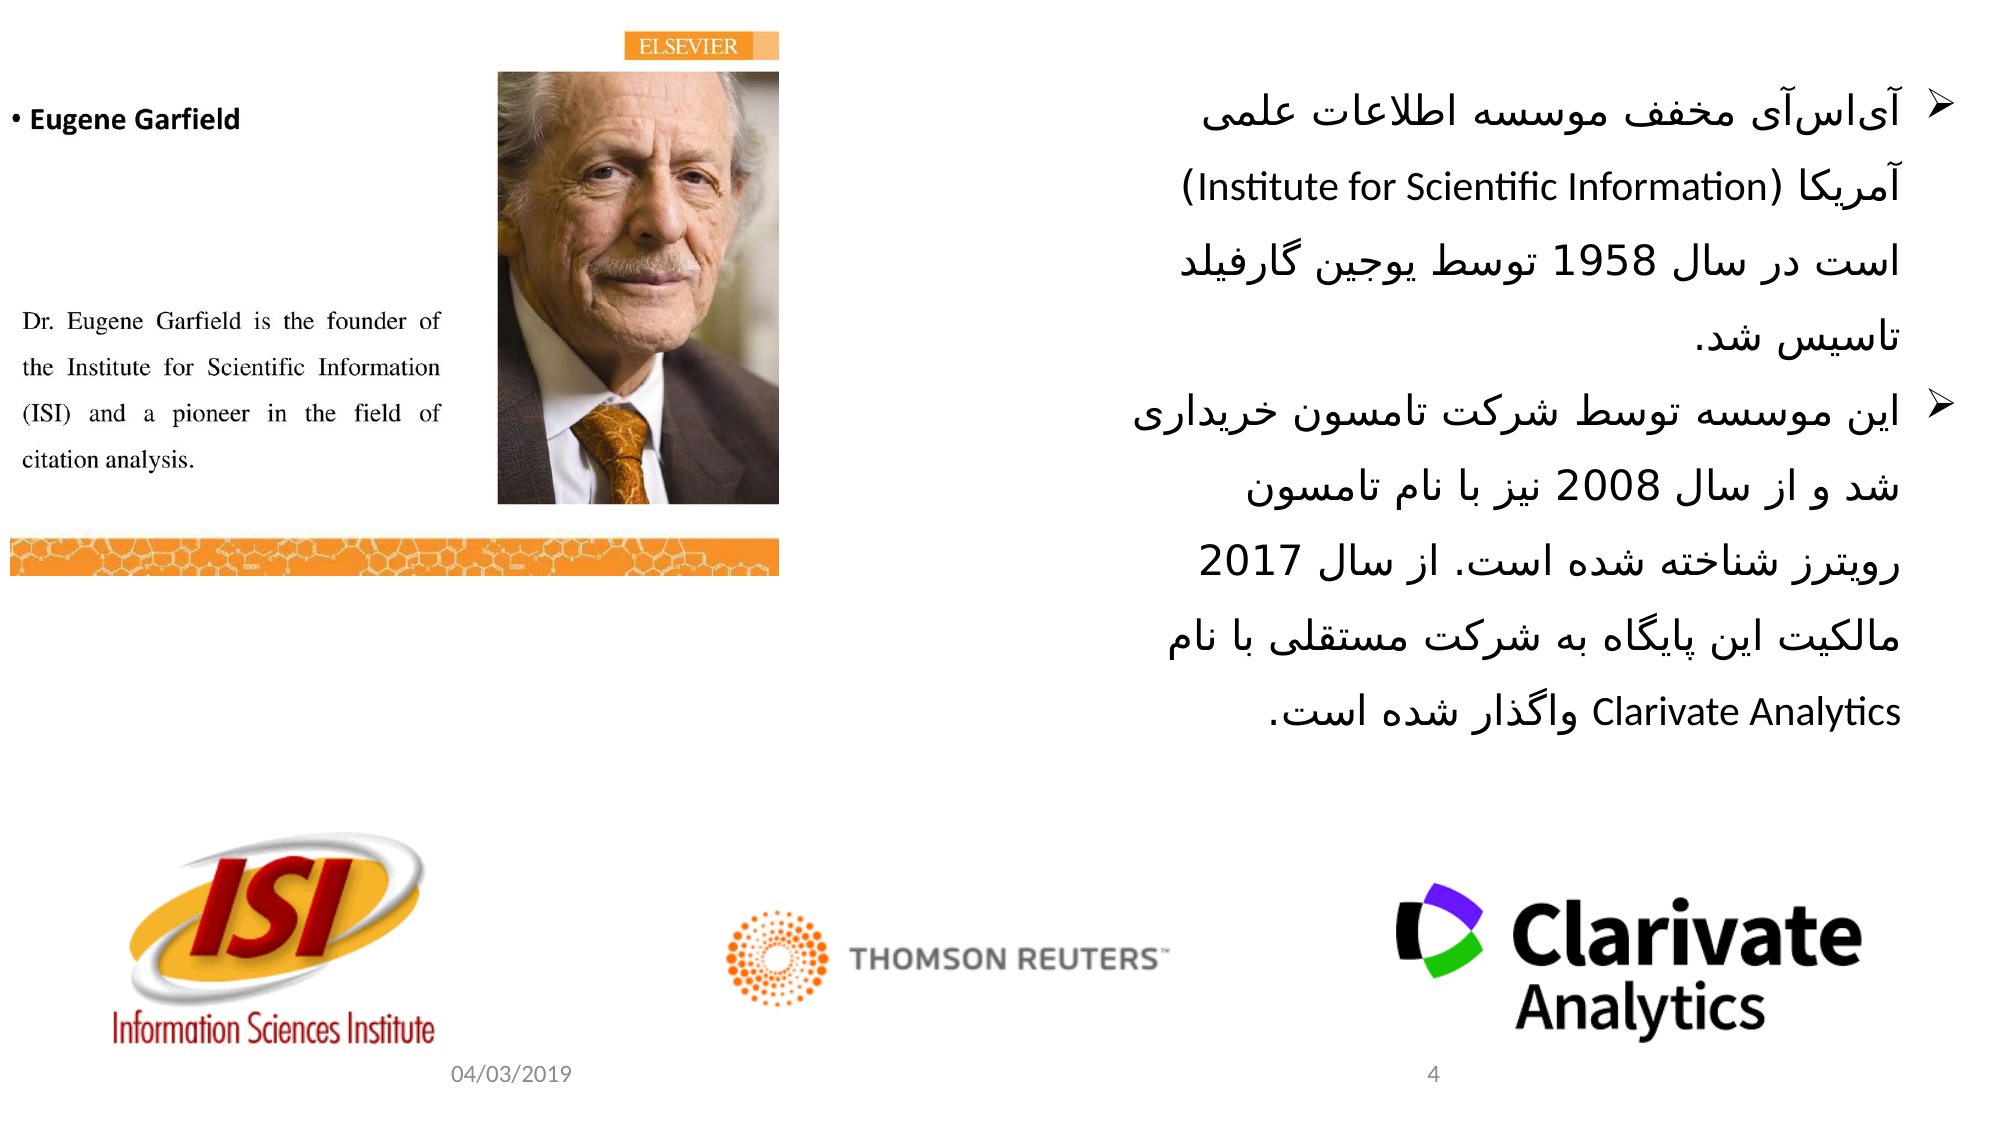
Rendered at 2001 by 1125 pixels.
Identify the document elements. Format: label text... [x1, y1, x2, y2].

picture [96, 828, 454, 1056]
text_box آی‌اس‌آی مخفف موسسه اطلاعات علمی آمریکا (Institute for Scientific Information) است در سال 1958 توسط یوجین گارفیلد تاسیس شد. این موسسه توسط شرکت تامسون خریداری شد و از سال 2008 نیز با نام تامسون رویترز شناخته شده است. از سال 2017 مالکیت این پایگاه به شرکت مستقلی با نام Clarivate Analytics واگذار شده است. [1115, 51, 1973, 892]
picture [1395, 883, 1863, 1043]
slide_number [137, 1042, 588, 1103]
slide_number 4 [1412, 1043, 1863, 1103]
picture [10, 0, 779, 576]
picture [674, 806, 1210, 1103]
